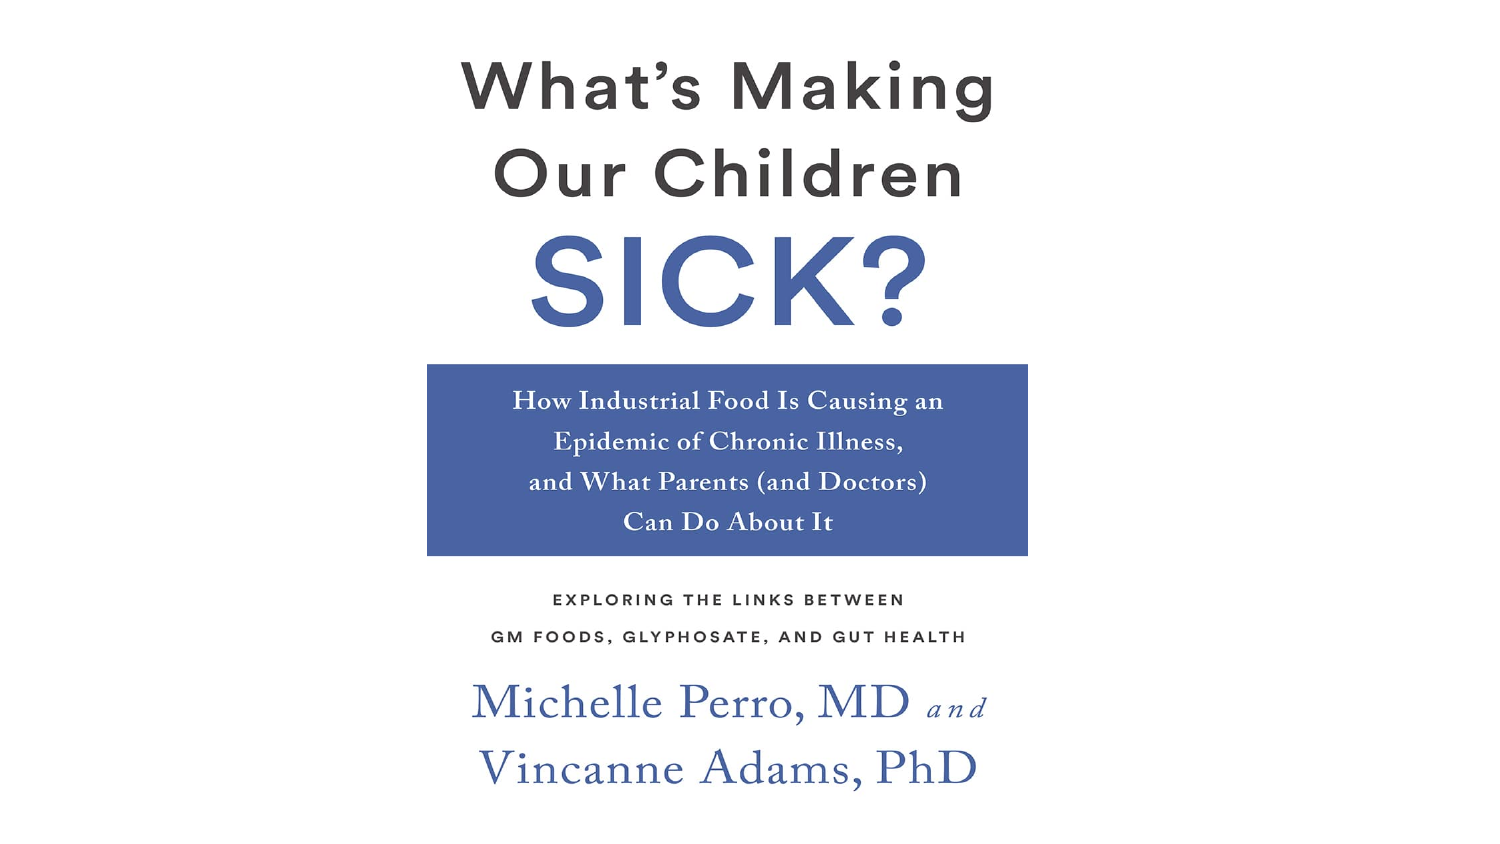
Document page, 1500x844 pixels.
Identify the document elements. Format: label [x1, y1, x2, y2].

picture [426, 10, 1028, 829]
